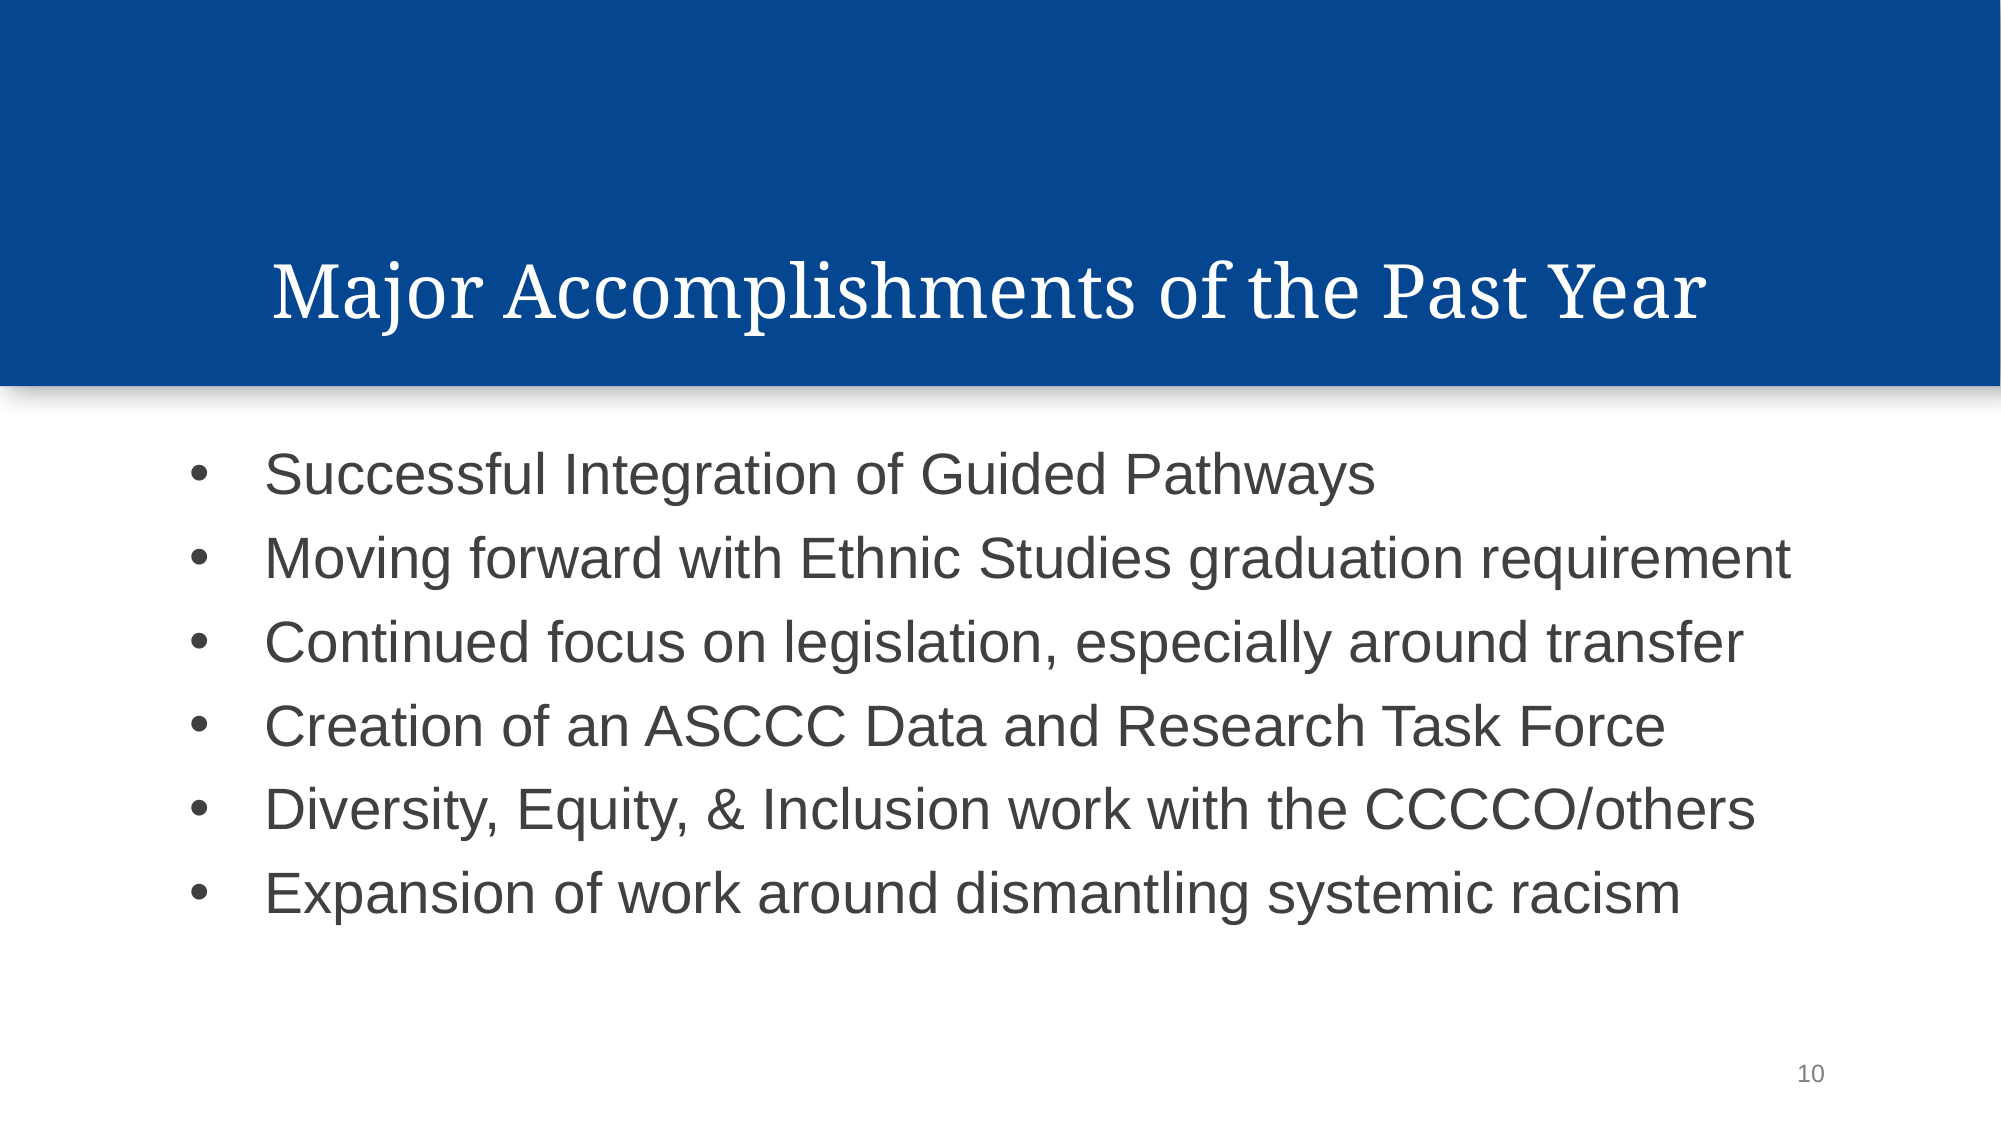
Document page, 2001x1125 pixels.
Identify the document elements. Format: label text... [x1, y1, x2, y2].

list Successful Integration of Guided Pathways Moving forward with Ethnic Studies graduation requirement Continued focus on legislation, especially around transfer Creation of an ASCCC Data and Research Task Force Diversity, Equity, & Inclusion work with the CCCCO/others Expansion of work around dismantling systemic racism [174, 436, 1825, 949]
title Major Accomplishments of the Past Year [174, 66, 1825, 343]
slide_number 10 [1374, 1042, 1825, 1103]
